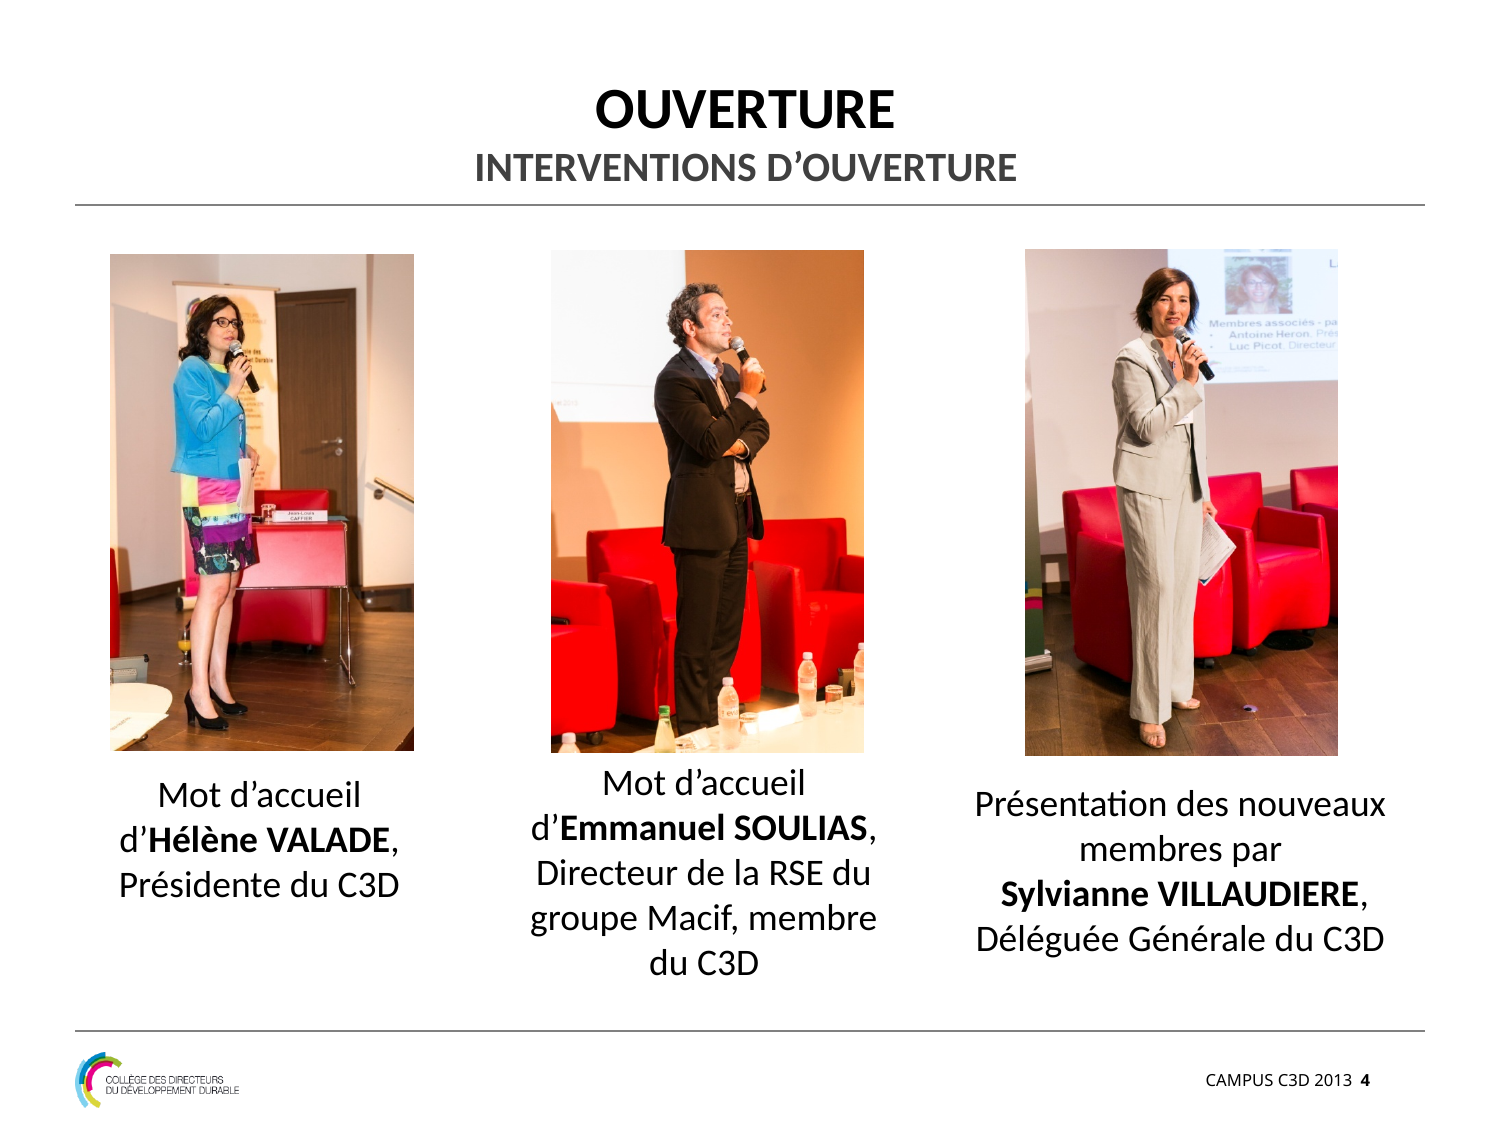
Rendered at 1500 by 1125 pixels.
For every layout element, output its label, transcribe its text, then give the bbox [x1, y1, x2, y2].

title OUVERTURE Interventions d’ouverture [49, 45, 1443, 198]
picture [109, 254, 414, 752]
text_box Mot d’accueil d’Hélène VALADE, Présidente du C3D [84, 762, 435, 1017]
picture [1024, 249, 1338, 757]
text_box Présentation des nouveaux membres par Sylvianne VILLAUDIERE, Déléguée Générale du C3D [926, 723, 1435, 966]
text_box Mot d’accueil d’Emmanuel SOULIAS, Directeur de la RSE du groupe Macif, membre du C3D [492, 750, 916, 1047]
picture [75, 1052, 239, 1108]
picture [551, 250, 865, 753]
